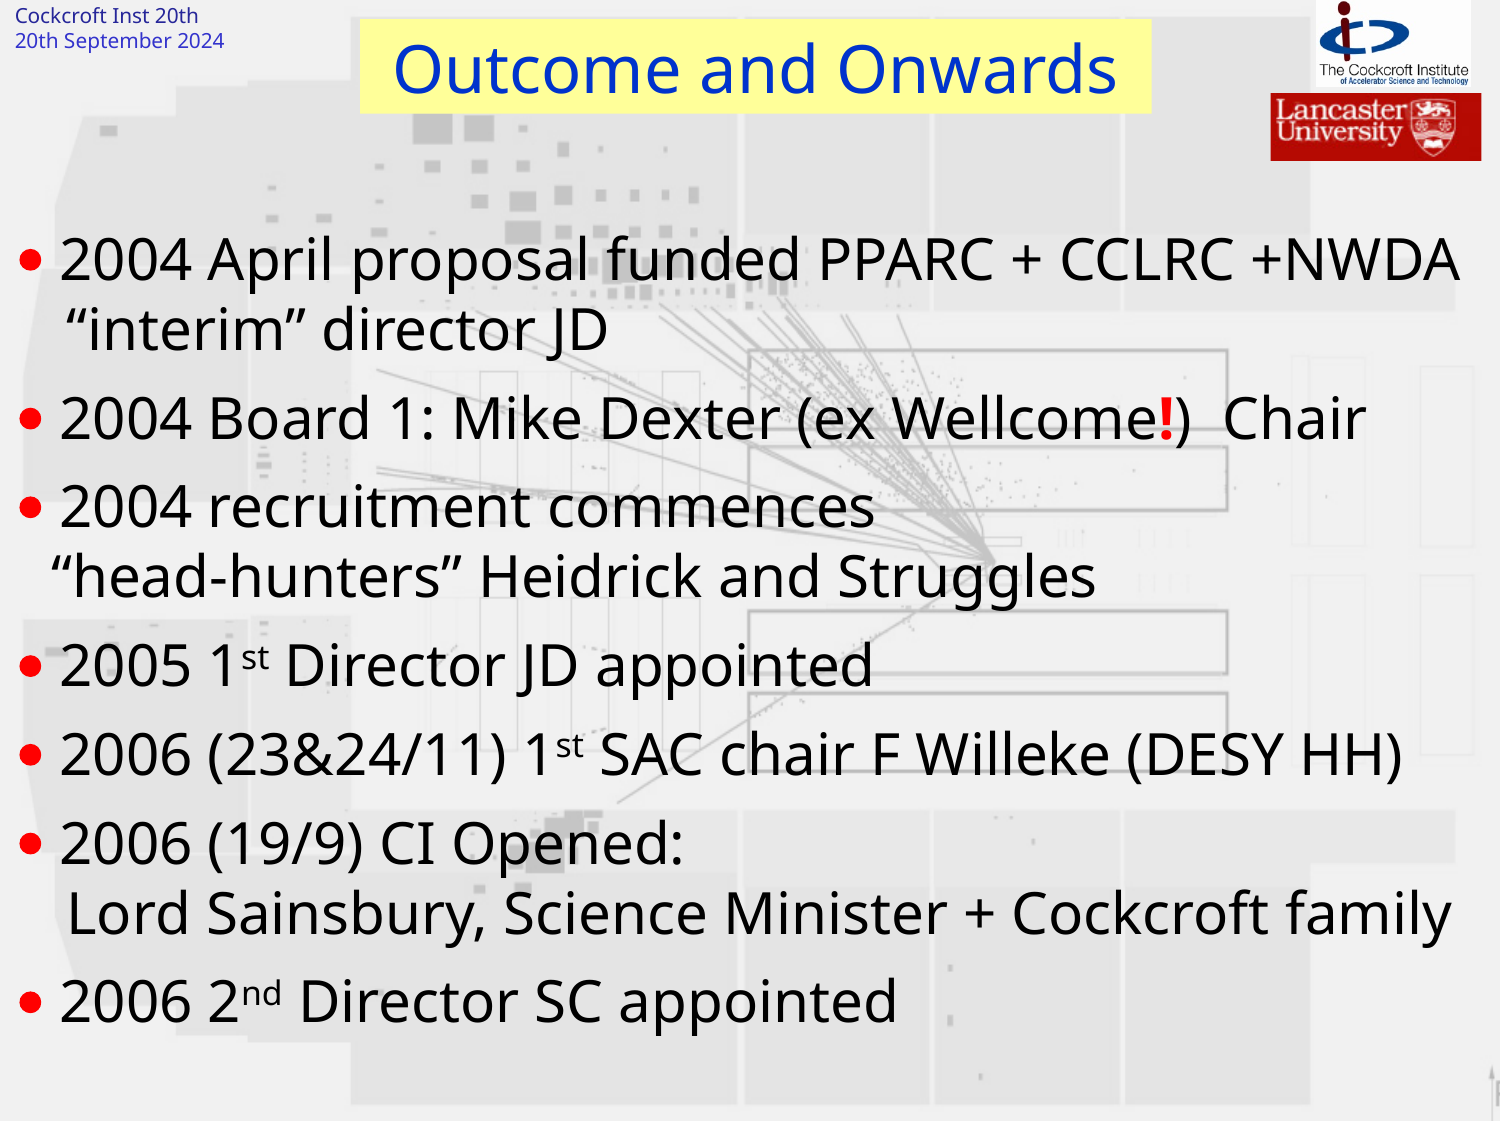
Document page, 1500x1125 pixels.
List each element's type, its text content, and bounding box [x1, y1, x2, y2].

picture [1270, 93, 1482, 161]
text_box Outcome and Onwards [360, 19, 1152, 114]
picture [1316, 0, 1471, 87]
